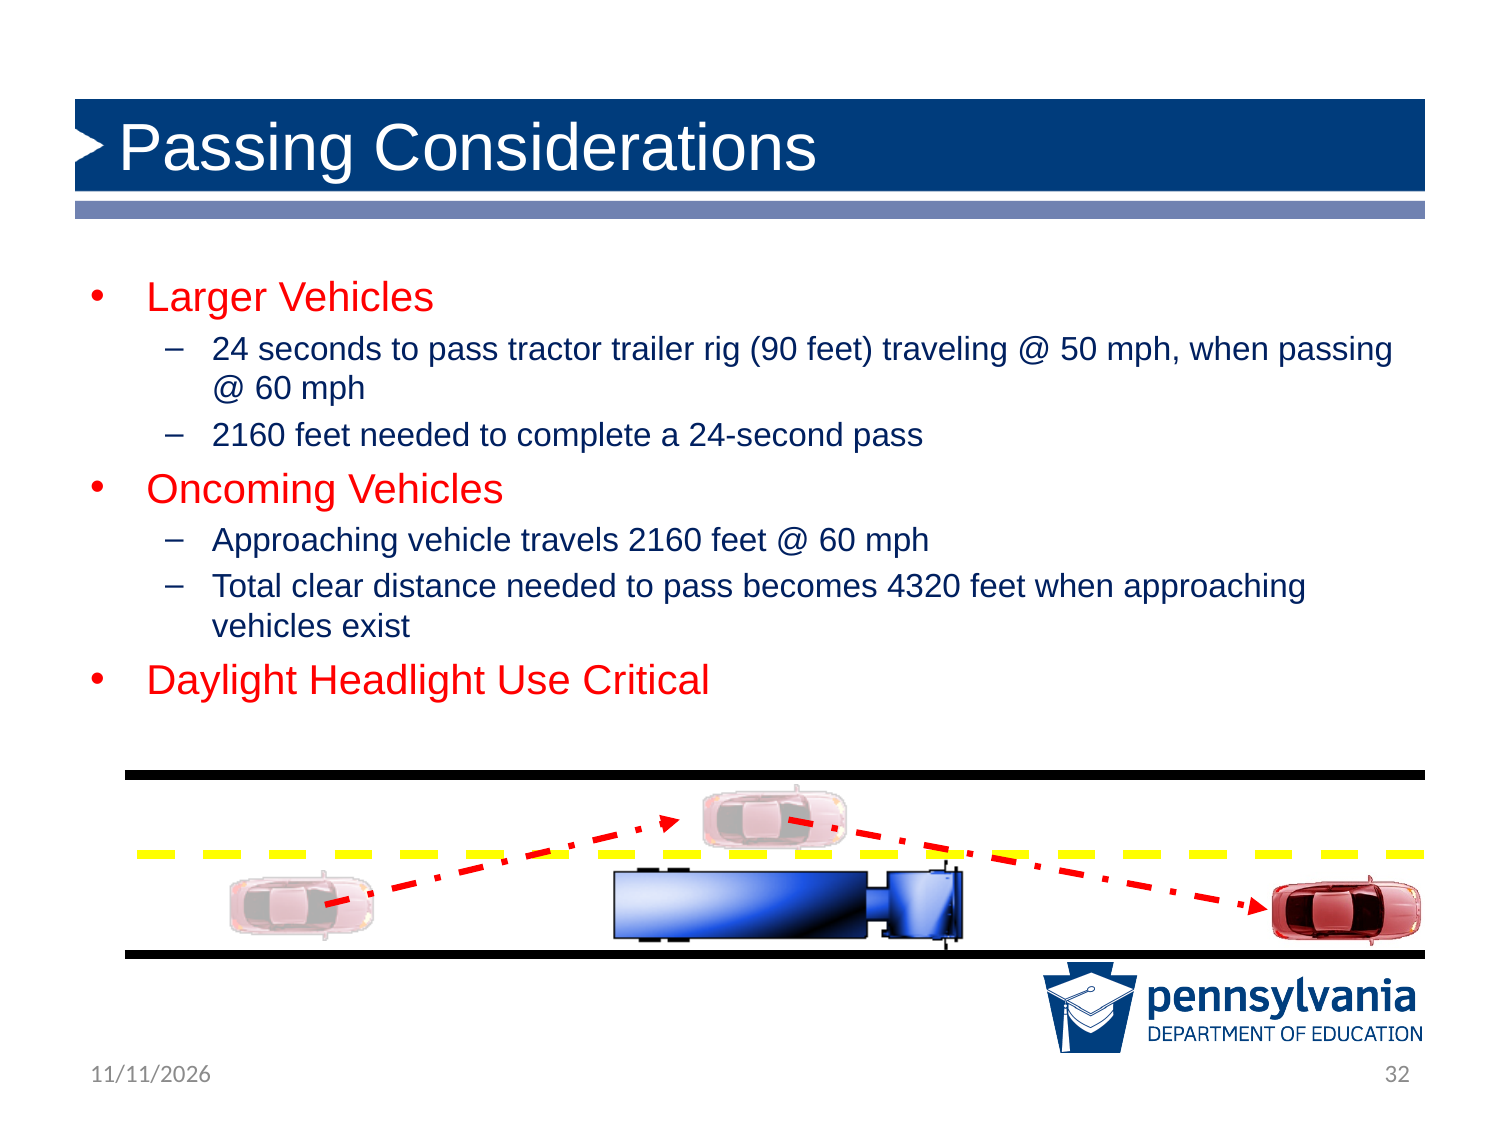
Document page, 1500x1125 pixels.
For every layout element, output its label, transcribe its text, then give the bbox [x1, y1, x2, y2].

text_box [324, 819, 680, 905]
title Passing Considerations [75, 50, 1425, 238]
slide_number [75, 1042, 425, 1103]
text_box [788, 819, 1268, 910]
picture [612, 856, 965, 954]
picture [700, 784, 850, 854]
picture [1267, 871, 1426, 948]
picture [227, 870, 377, 942]
picture [1043, 1005, 1422, 1053]
slide_number 32 [1074, 1042, 1425, 1103]
list Larger Vehicles 24 seconds to pass tractor trailer rig (90 feet) traveling @ 50 mph, when passing @ 60 mph 2160 feet needed to complete a 24-second pass Oncoming Vehicles Approaching vehicle travels 2160 feet @ 60 mph Total clear distance needed to pass becomes 4320 feet when approaching vehicles exist Daylight Headlight Use Critical [75, 262, 1425, 1005]
